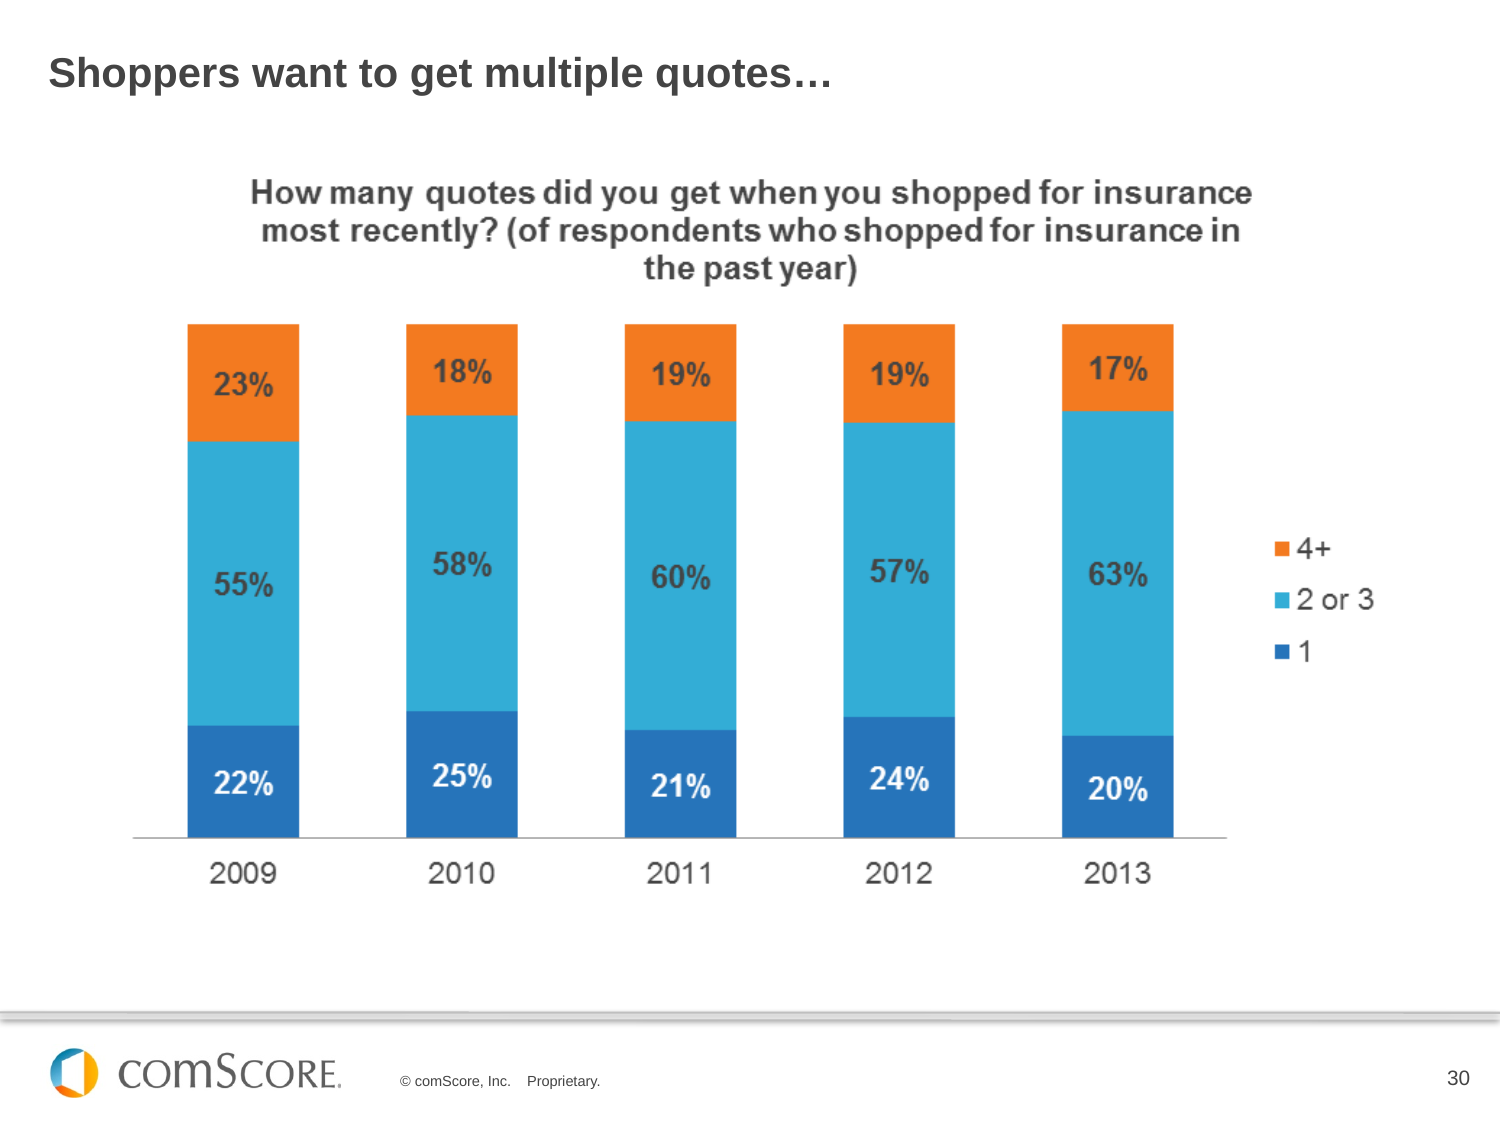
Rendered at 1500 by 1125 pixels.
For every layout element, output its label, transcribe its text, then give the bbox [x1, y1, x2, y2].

title Shoppers want to get multiple quotes… [33, 0, 1467, 150]
picture [100, 149, 1404, 910]
picture [40, 1044, 341, 1098]
